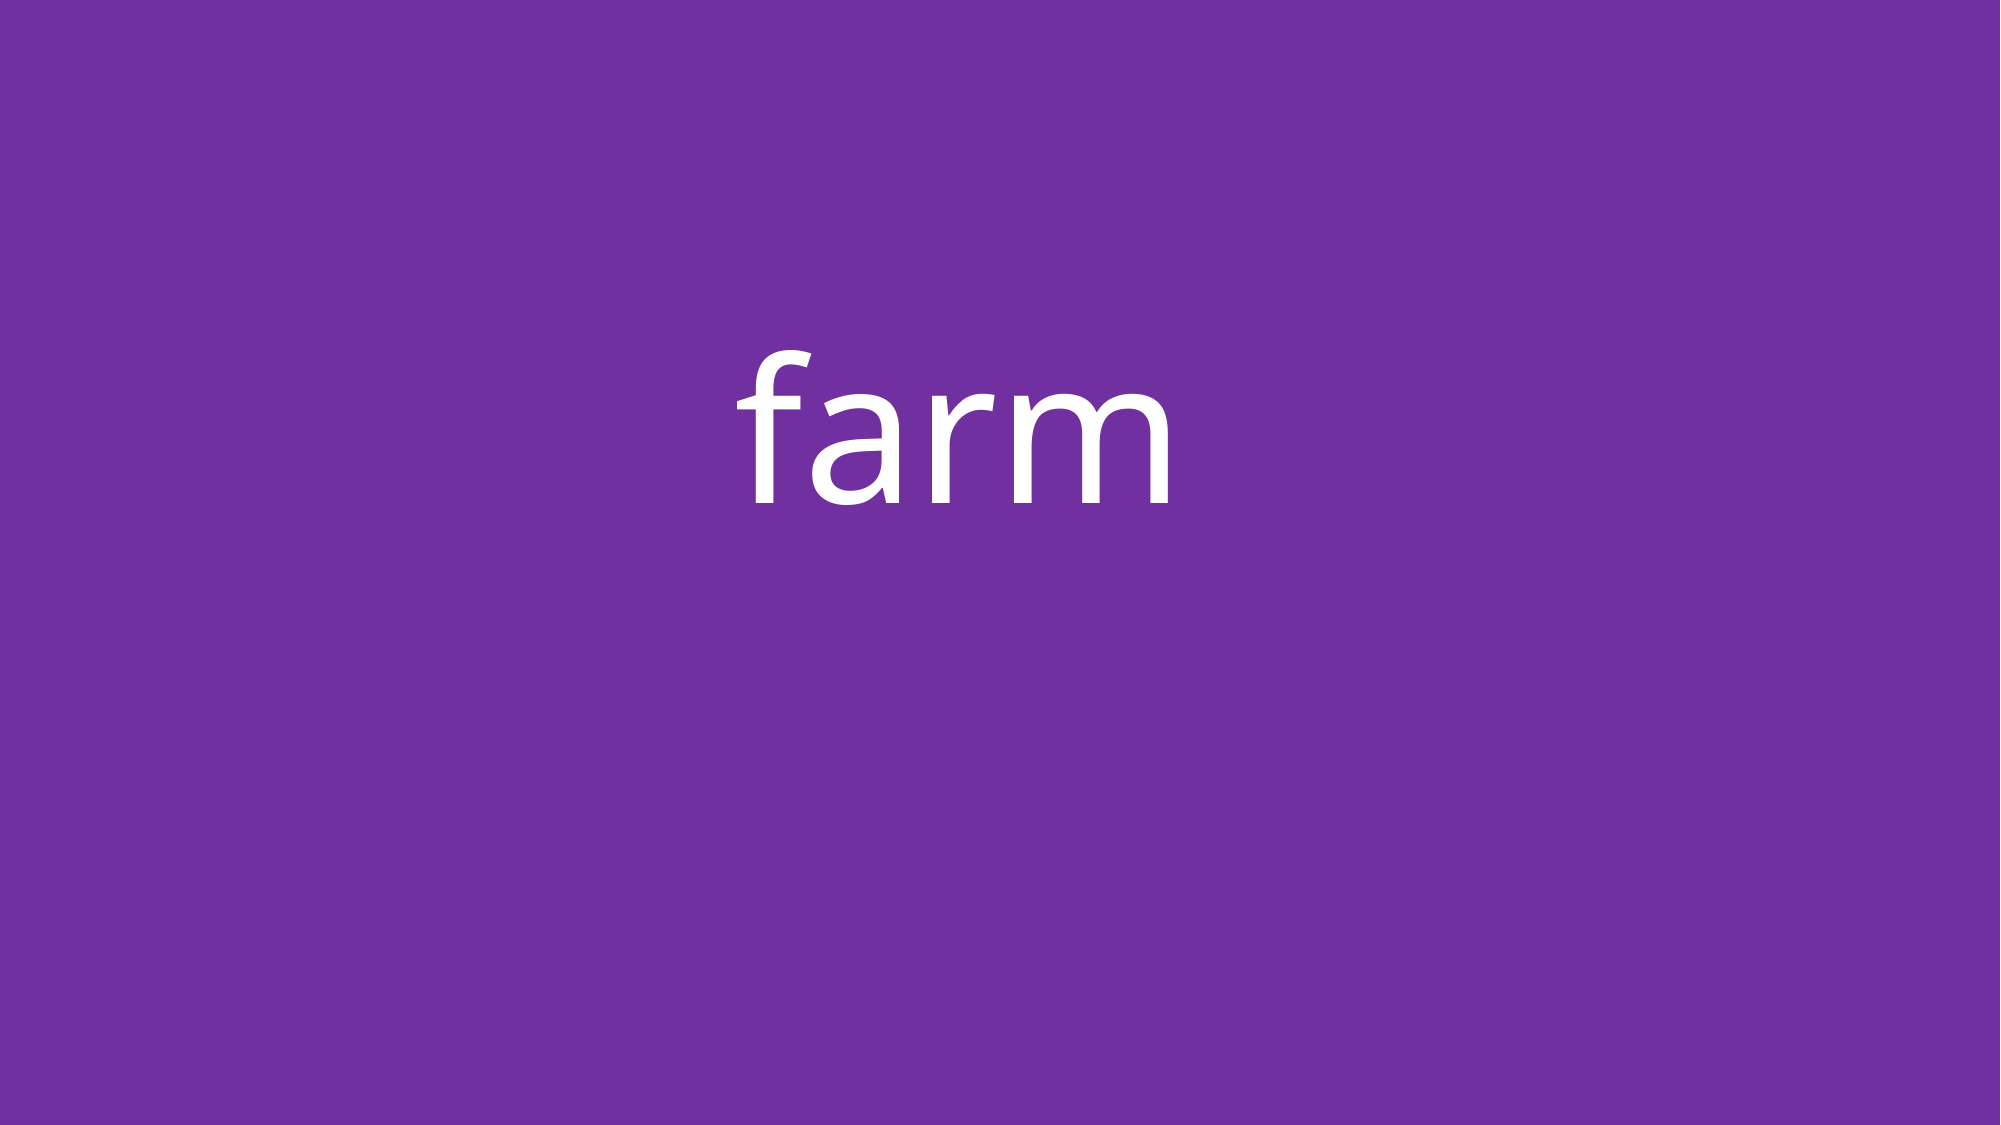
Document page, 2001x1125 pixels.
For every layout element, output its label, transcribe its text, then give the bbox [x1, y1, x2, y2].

text_box farm [469, 295, 1450, 551]
